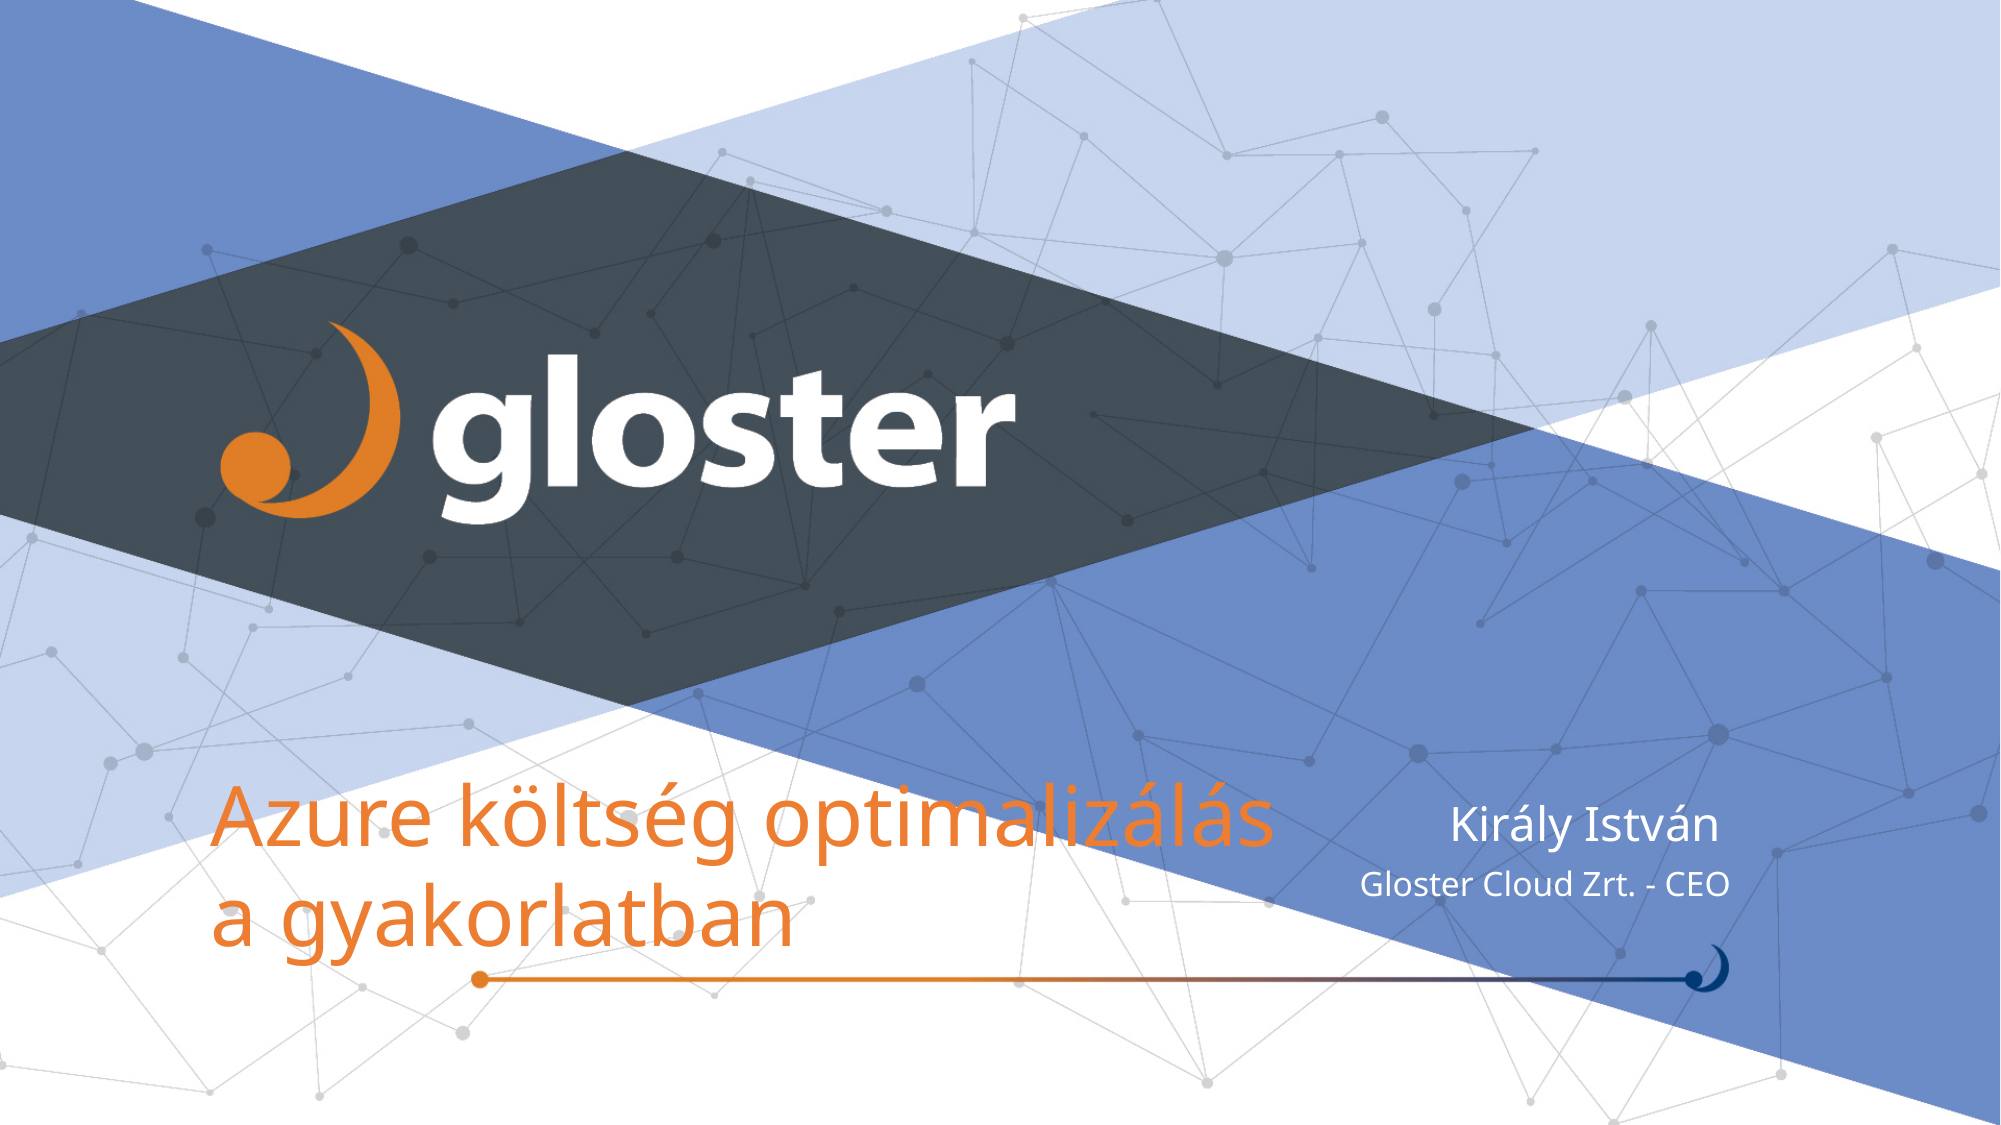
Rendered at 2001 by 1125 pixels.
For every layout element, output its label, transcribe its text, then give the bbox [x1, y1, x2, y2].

text_box Gloster Cloud Zrt. - CEO [1344, 860, 1876, 912]
subtitle Király István [1231, 793, 1737, 860]
picture [0, 0, 2001, 1125]
title Azure költség optimalizálás a gyakorlatban [195, 744, 1357, 971]
